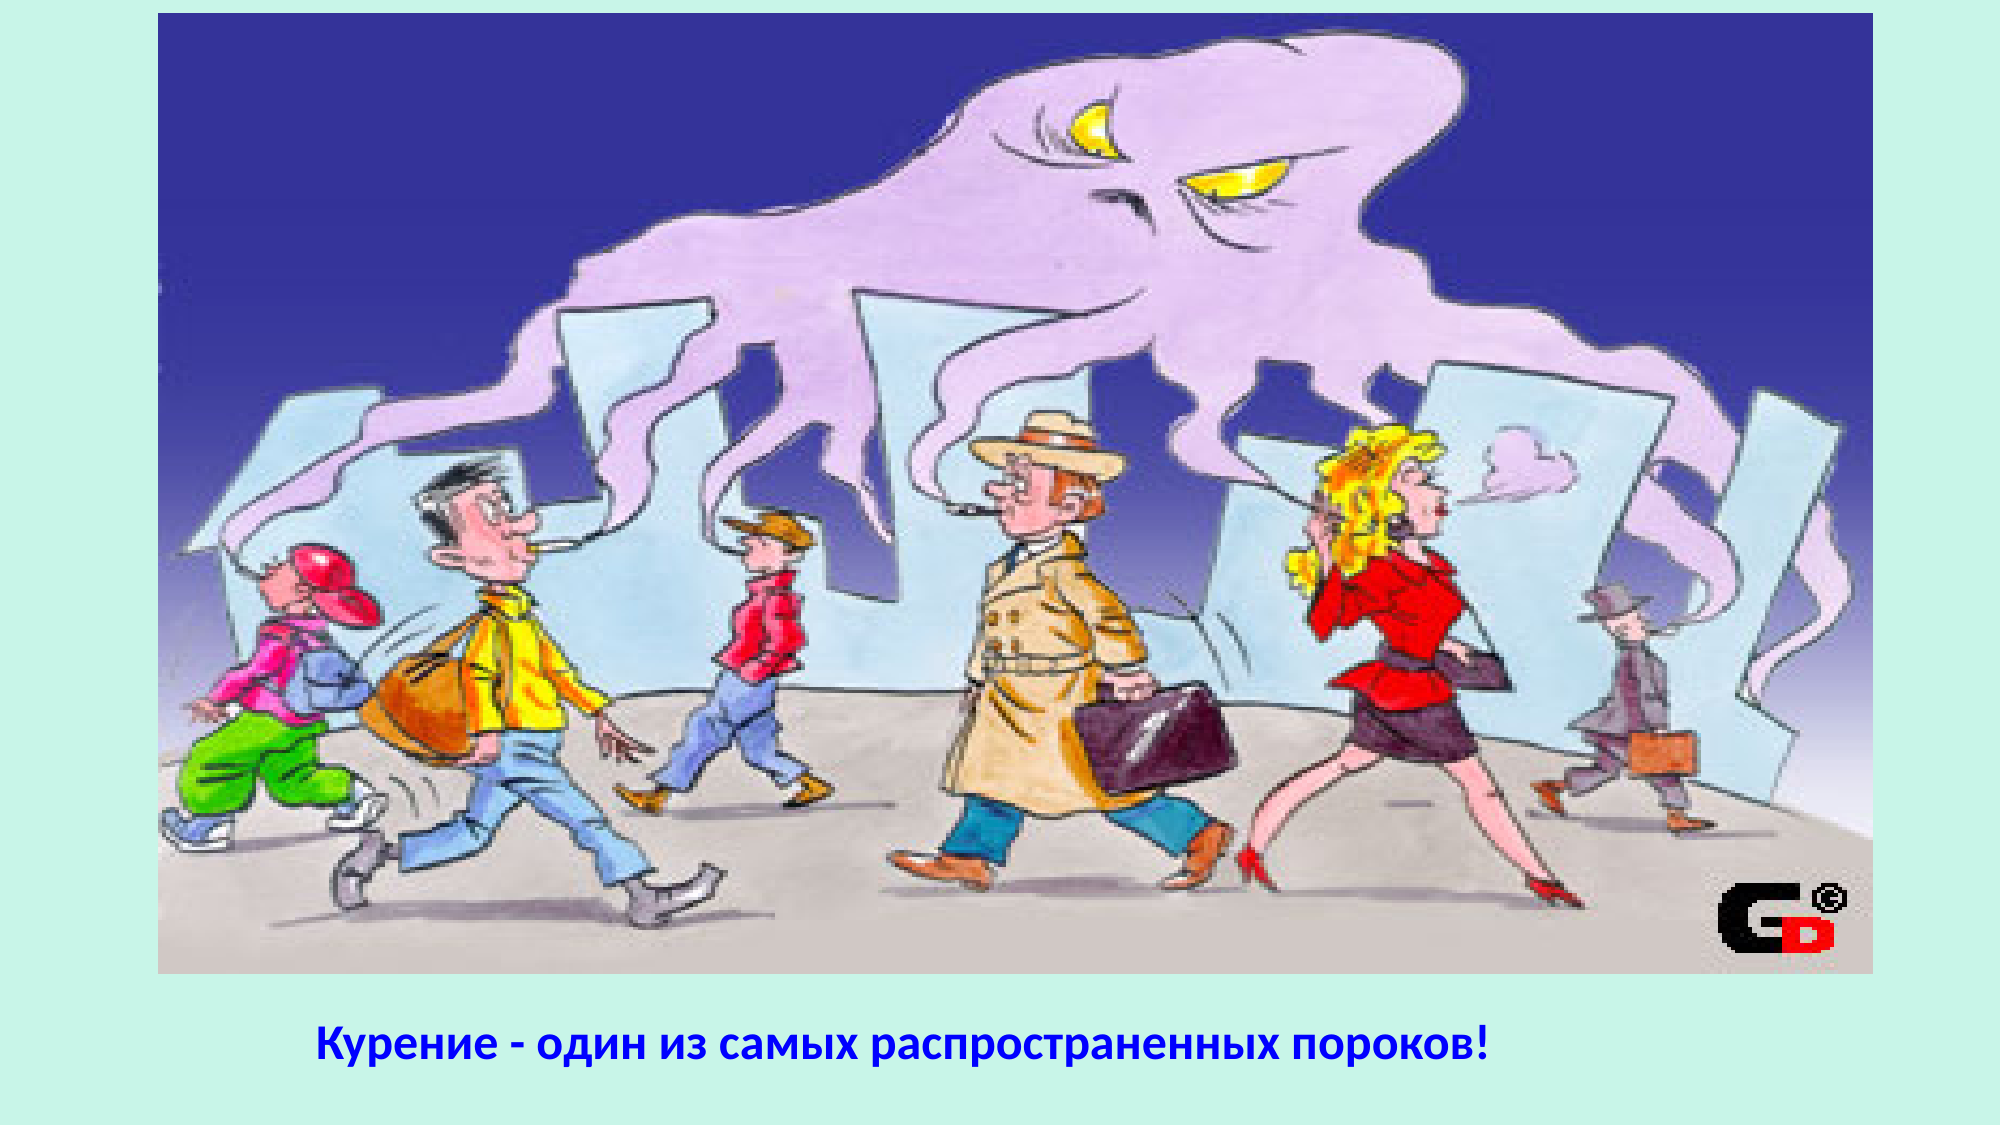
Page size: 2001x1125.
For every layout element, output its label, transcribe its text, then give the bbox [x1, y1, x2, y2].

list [158, 13, 1873, 974]
text_box Курение - один из самых распространенных пороков! [301, 1002, 1535, 1078]
